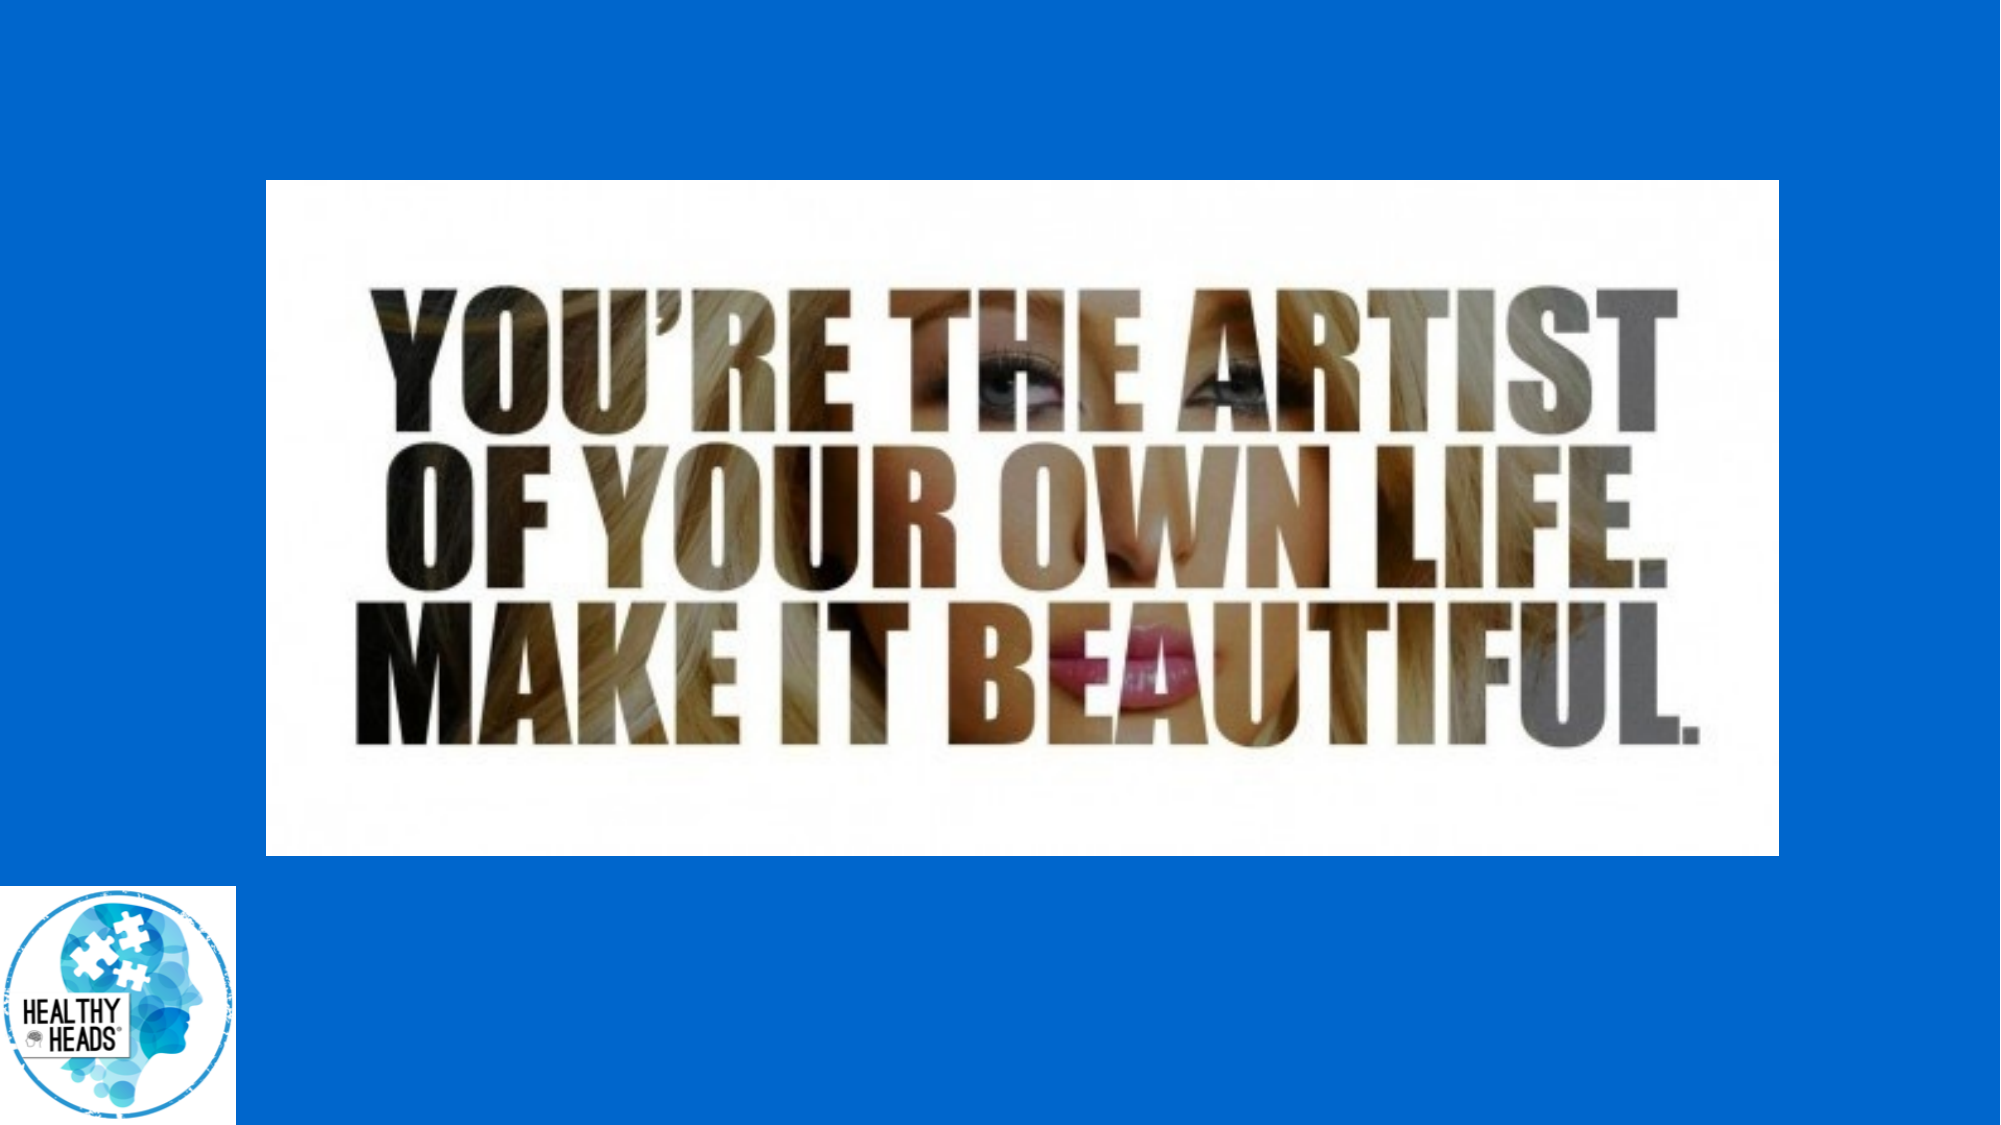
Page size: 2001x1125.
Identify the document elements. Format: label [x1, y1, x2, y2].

picture [266, 180, 1779, 856]
picture [0, 886, 236, 1125]
